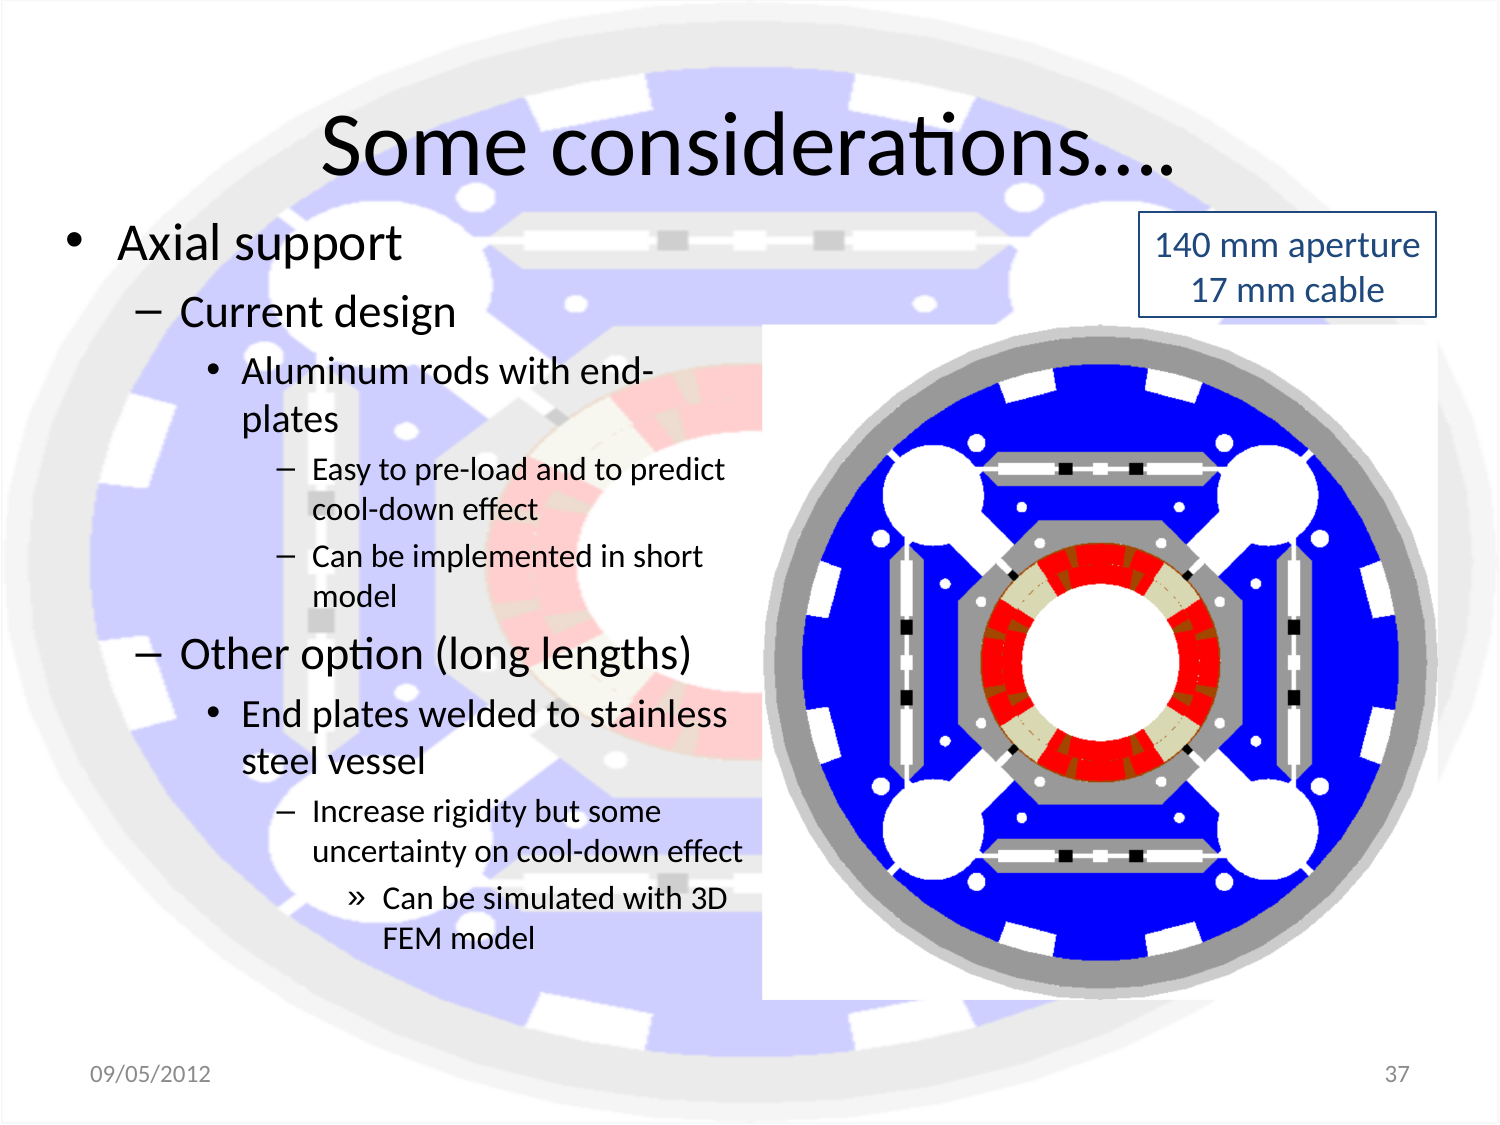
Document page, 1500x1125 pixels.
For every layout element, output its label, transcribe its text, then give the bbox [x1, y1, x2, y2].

picture [762, 324, 1438, 1001]
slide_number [75, 1042, 425, 1103]
list Axial support Current design Aluminum rods with end-plates Easy to pre-load and to predict cool-down effect Can be implemented in short model Other option (long lengths) End plates welded to stainless steel vessel Increase rigidity but some uncertainty on cool-down effect Can be simulated with 3D FEM model [50, 200, 763, 1005]
slide_number 37 [1074, 1042, 1425, 1103]
title Some considerations…. [75, 45, 1425, 233]
text_box 140 mm aperture 17 mm cable [1139, 212, 1436, 318]
